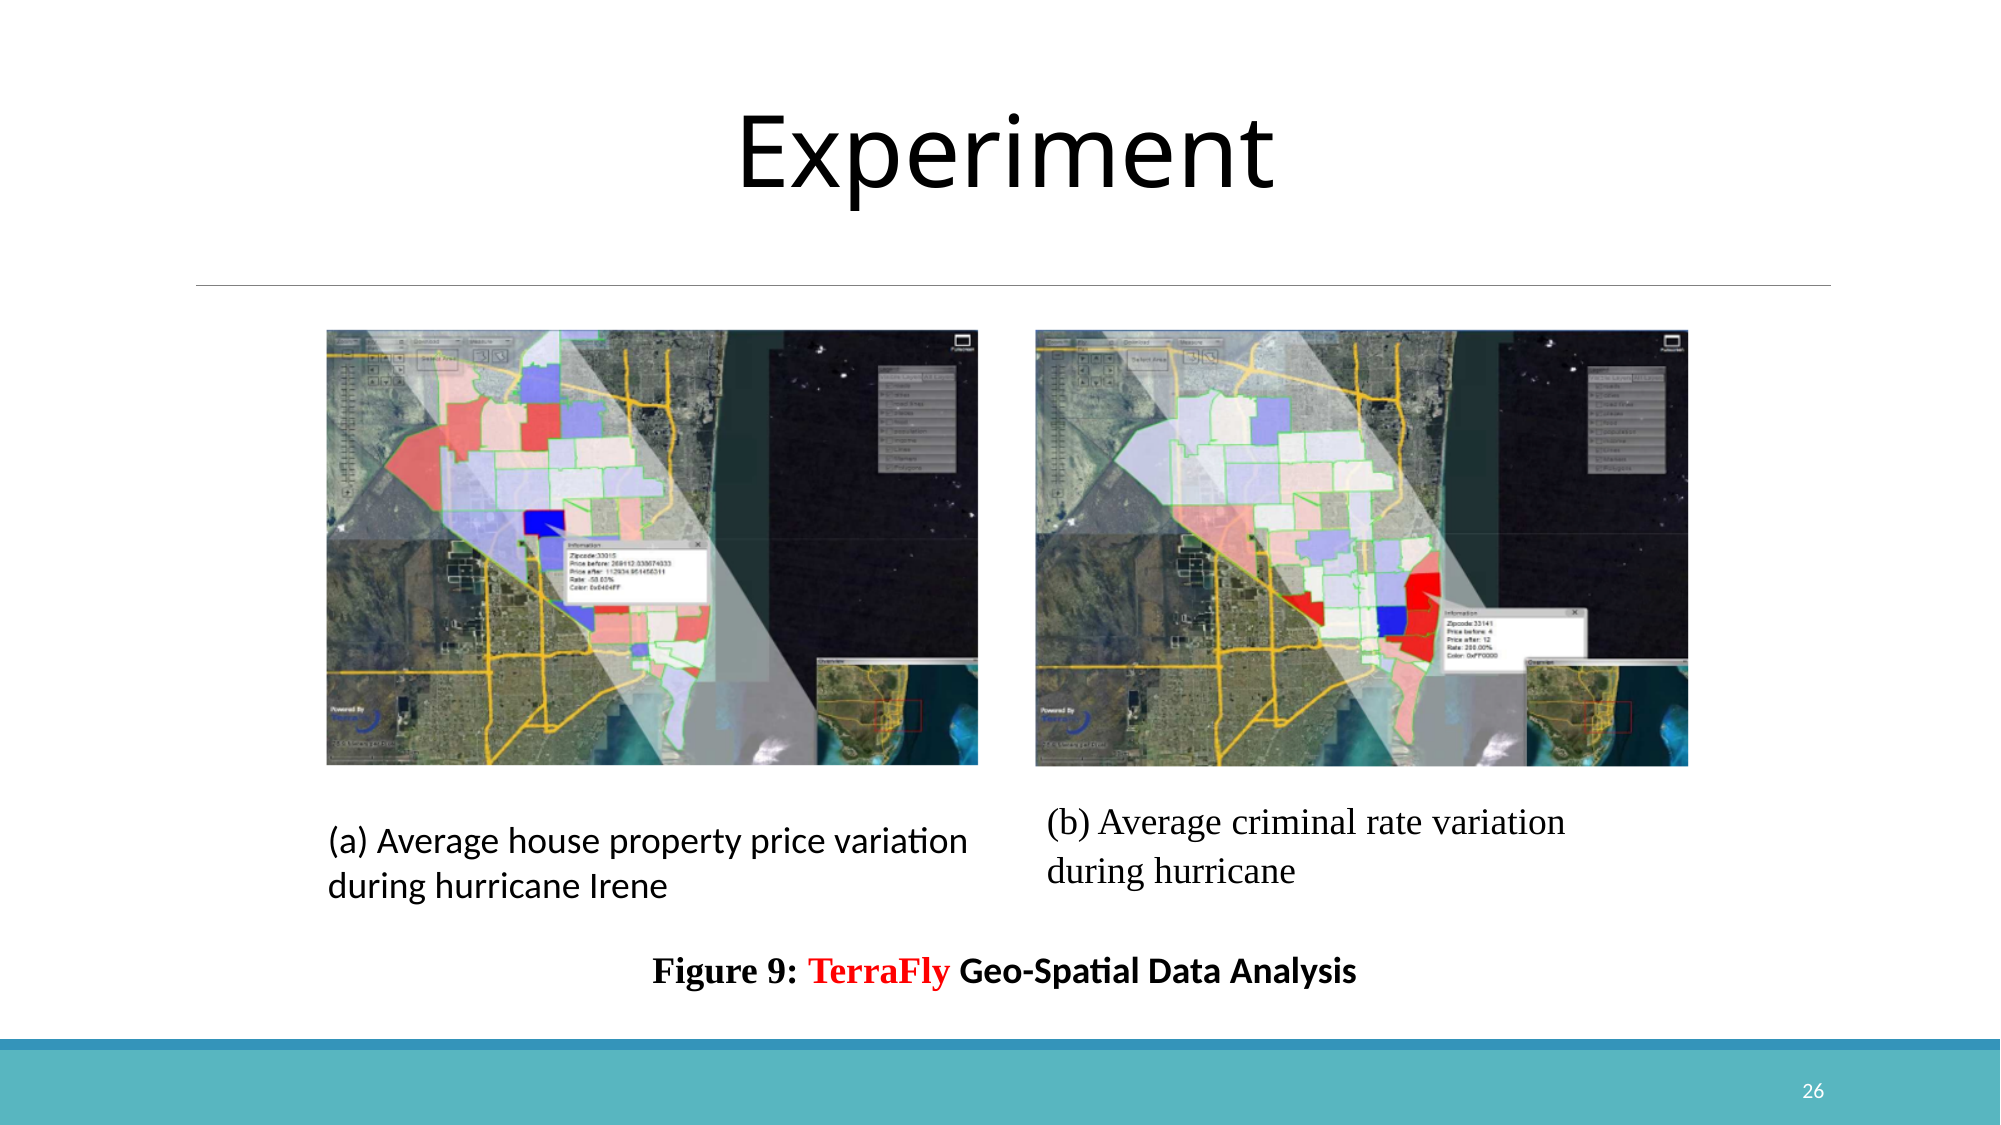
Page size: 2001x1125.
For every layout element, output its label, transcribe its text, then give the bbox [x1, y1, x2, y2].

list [312, 320, 1698, 774]
title Experiment [180, 47, 1830, 285]
text_box (a) Average house property price variation during hurricane Irene [313, 809, 1033, 914]
text_box (b) Average criminal rate variation during hurricane [1032, 786, 1672, 898]
slide_number 26 [1624, 1059, 1840, 1120]
text_box Figure 9: TerraFly Geo-Spatial Data Analysis [637, 935, 1373, 998]
